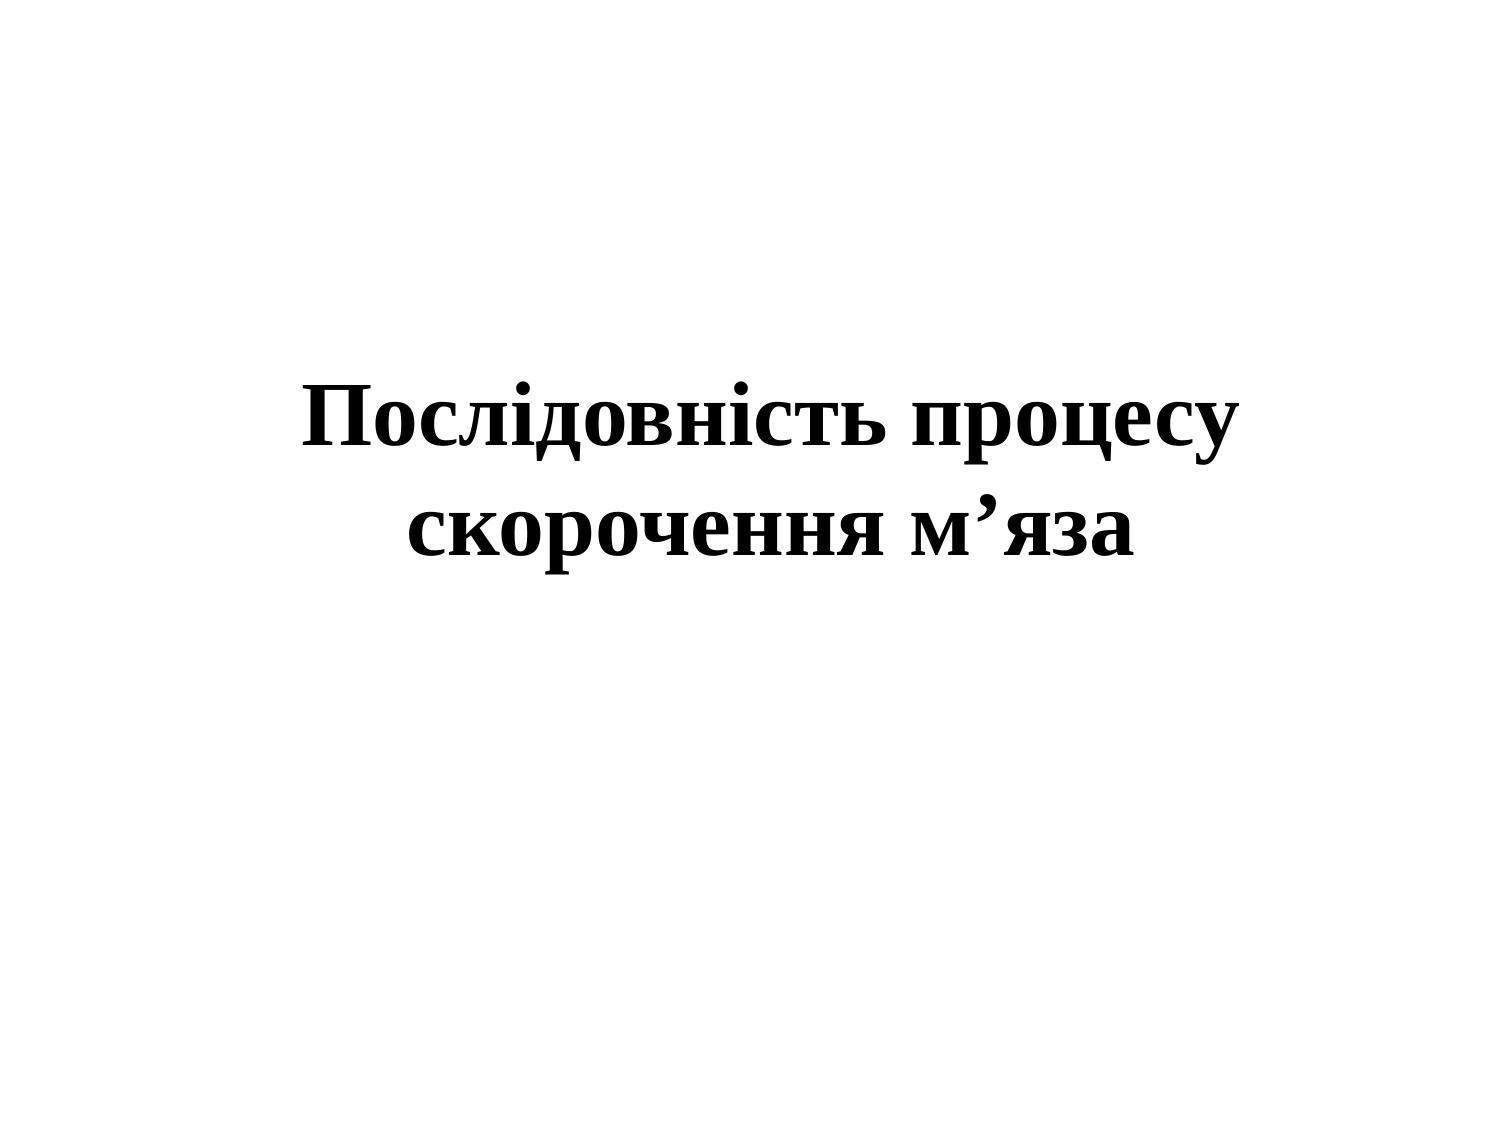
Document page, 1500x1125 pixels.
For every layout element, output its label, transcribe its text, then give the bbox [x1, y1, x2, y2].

title Послідовність процесу скорочення м’яза [117, 292, 1425, 635]
